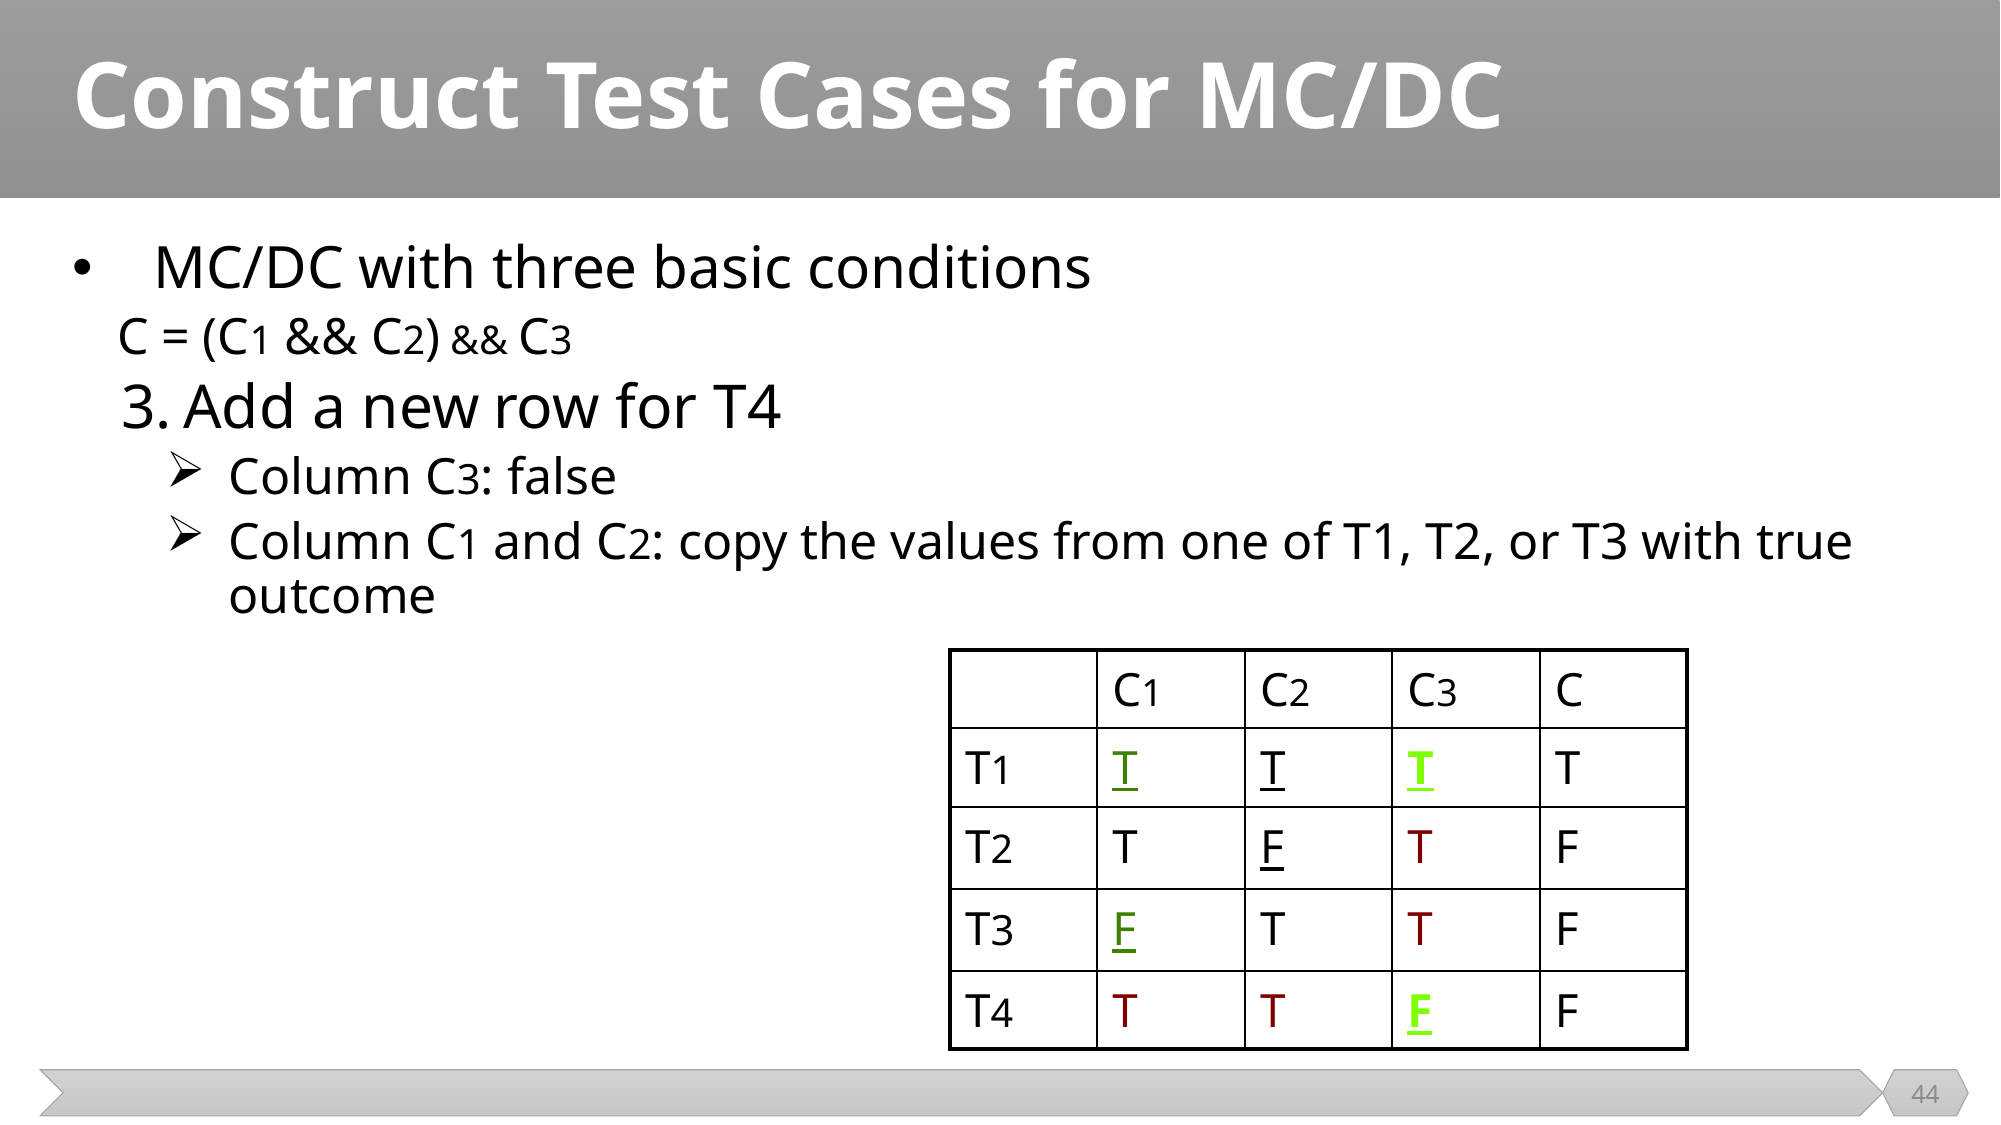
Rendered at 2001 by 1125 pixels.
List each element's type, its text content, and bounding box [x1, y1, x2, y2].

table_cell F [1393, 972, 1539, 1047]
table_cell T [1098, 729, 1244, 806]
table_header C1 [1098, 652, 1244, 727]
table_header C2 [1246, 652, 1391, 727]
table_cell T [1246, 890, 1391, 970]
table_cell T [1393, 890, 1539, 970]
table_header C3 [1393, 652, 1539, 727]
table_cell T3 [952, 890, 1096, 970]
table_cell F [1541, 808, 1685, 888]
table_cell F [1541, 890, 1685, 970]
table_cell T4 [952, 972, 1096, 1047]
table_cell F [1246, 808, 1391, 888]
table_cell T [1246, 729, 1391, 806]
table_cell F [1541, 972, 1685, 1047]
table_header [952, 652, 1096, 727]
table_cell T1 [952, 729, 1096, 806]
table_cell T [1393, 808, 1539, 888]
table_cell T [1541, 729, 1685, 806]
table_cell T2 [952, 808, 1096, 888]
list MC/DC with three basic conditions C = (C1 && C2) && C3 Add a new row for T4 Column C3: false Column C1 and C2: copy the values from one of T1, T2, or T3 with true outcome [56, 230, 1969, 1010]
slide_number 44 [1882, 1065, 1969, 1125]
table_header C [1541, 652, 1685, 727]
table_cell F [1098, 890, 1244, 970]
table_cell T [1393, 729, 1539, 806]
table_cell T [1246, 972, 1391, 1047]
table_cell T [1098, 808, 1244, 888]
table_cell T [1098, 972, 1244, 1047]
title Construct Test Cases for MC/DC [56, 0, 1969, 199]
